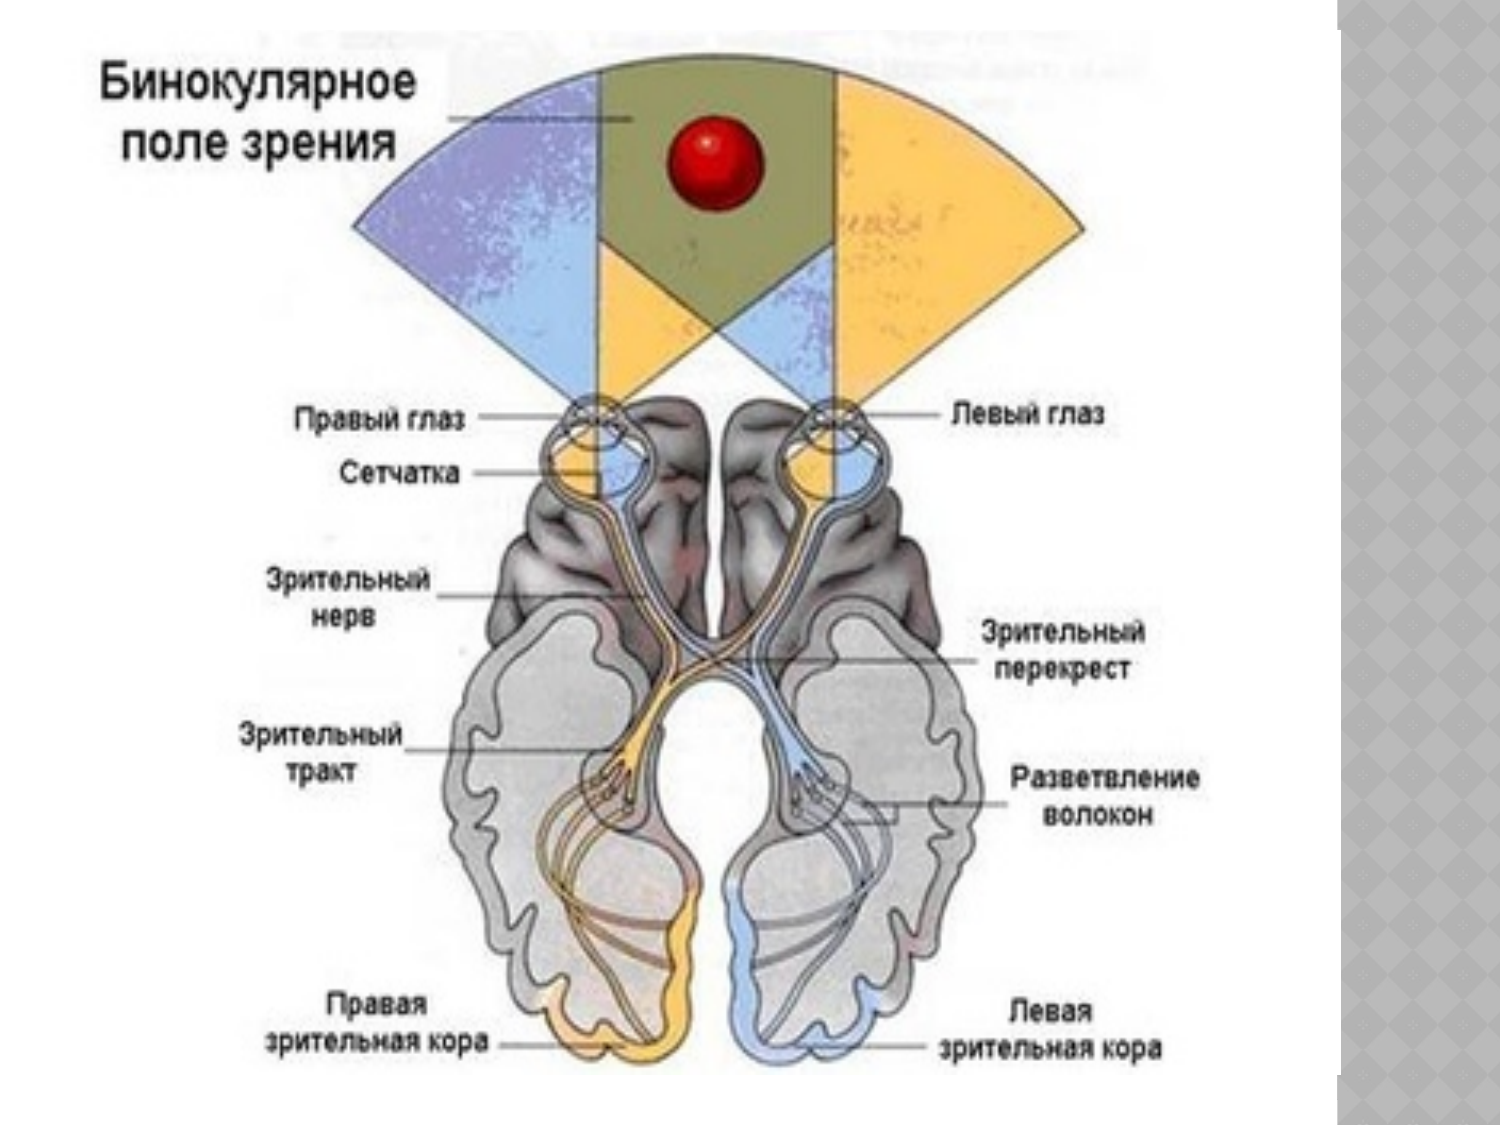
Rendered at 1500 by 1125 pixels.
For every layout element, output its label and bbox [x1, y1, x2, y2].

picture [64, 30, 1341, 1076]
